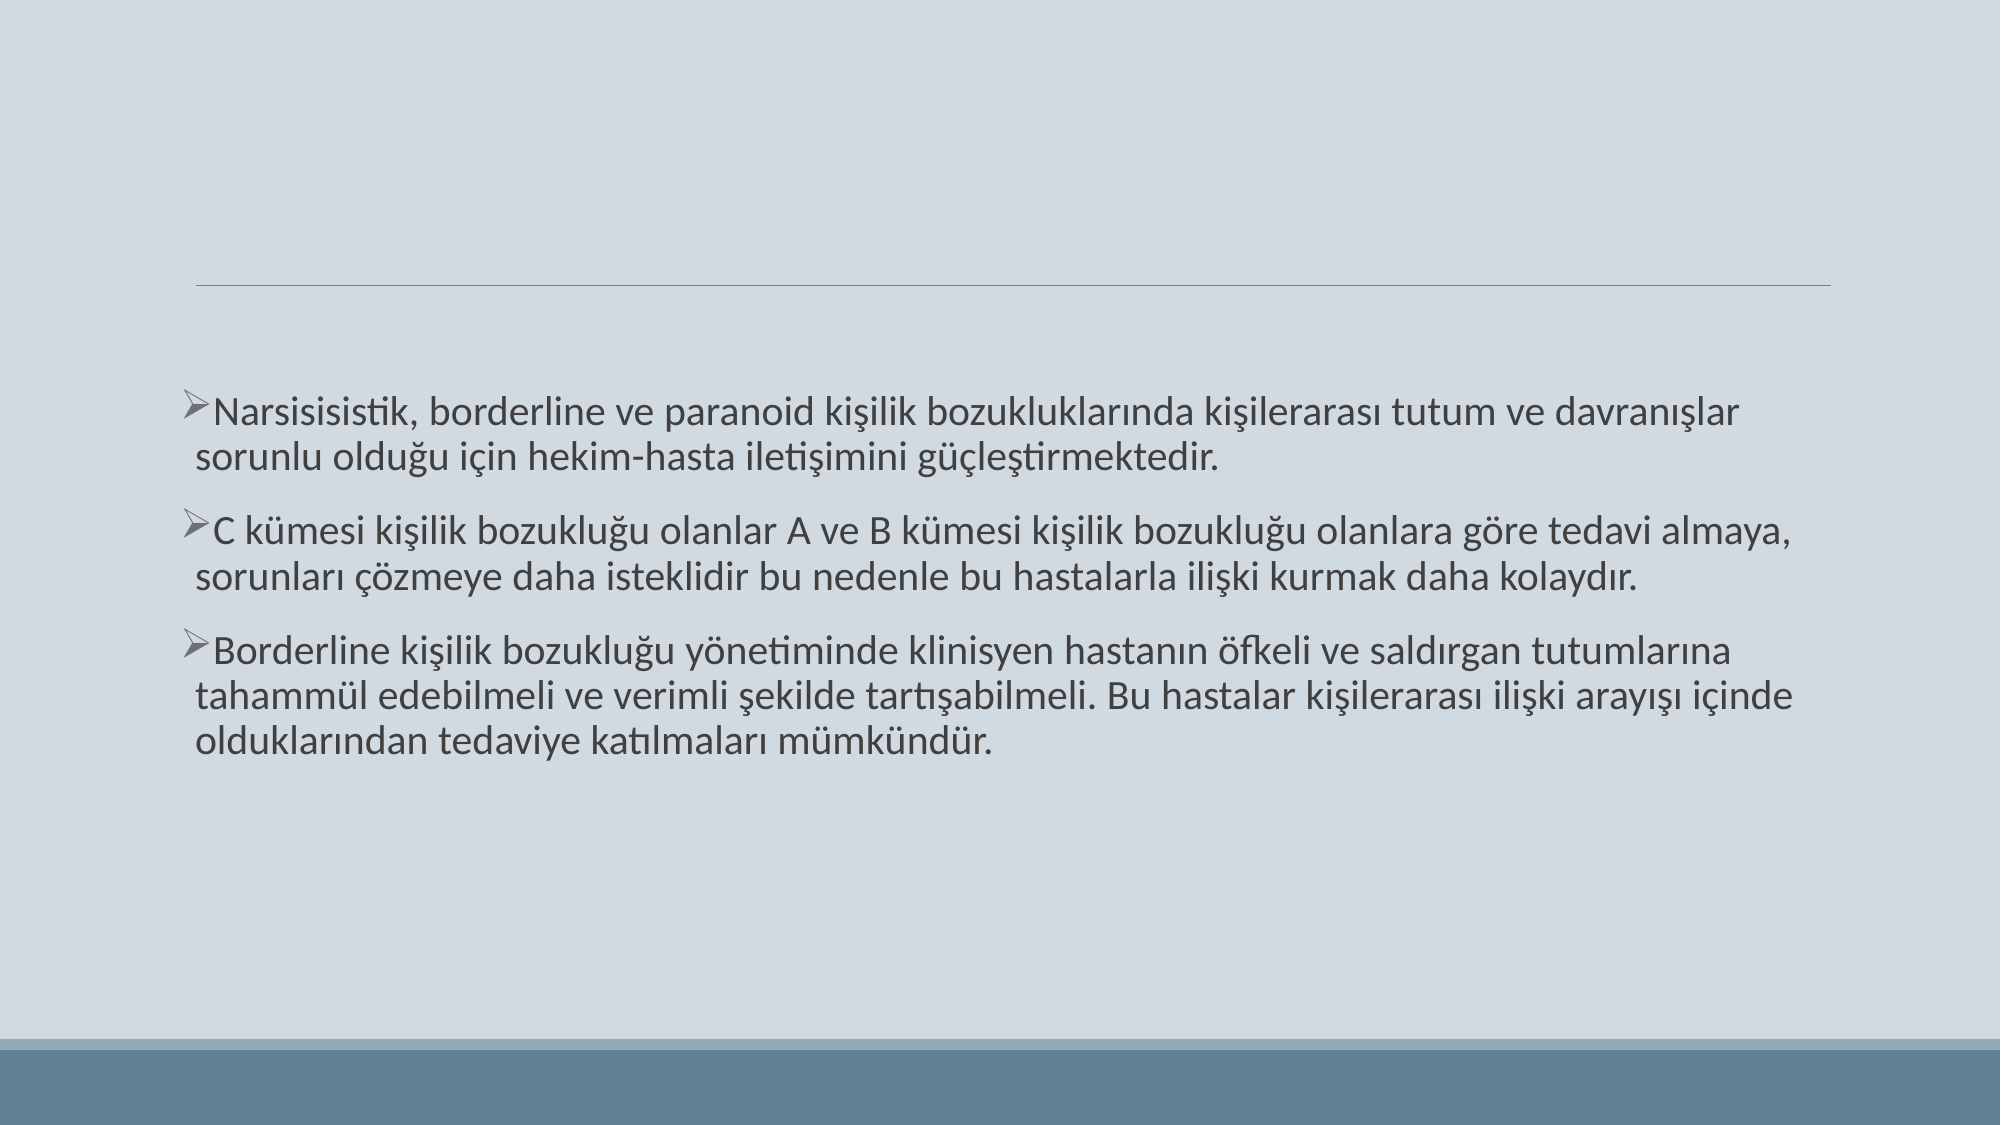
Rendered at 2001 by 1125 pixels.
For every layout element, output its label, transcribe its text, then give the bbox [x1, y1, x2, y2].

list Narsisisistik, borderline ve paranoid kişilik bozukluklarında kişilerarası tutum ve davranışlar sorunlu olduğu için hekim-hasta iletişimini güçleştirmektedir. C kümesi kişilik bozukluğu olanlar A ve B kümesi kişilik bozukluğu olanlara göre tedavi almaya, sorunları çözmeye daha isteklidir bu nedenle bu hastalarla ilişki kurmak daha kolaydır. Borderline kişilik bozukluğu yönetiminde klinisyen hastanın öfkeli ve saldırgan tutumlarına tahammül edebilmeli ve verimli şekilde tartışabilmeli. Bu hastalar kişilerarası ilişki arayışı içinde olduklarından tedaviye katılmaları mümkündür. [180, 302, 1830, 963]
